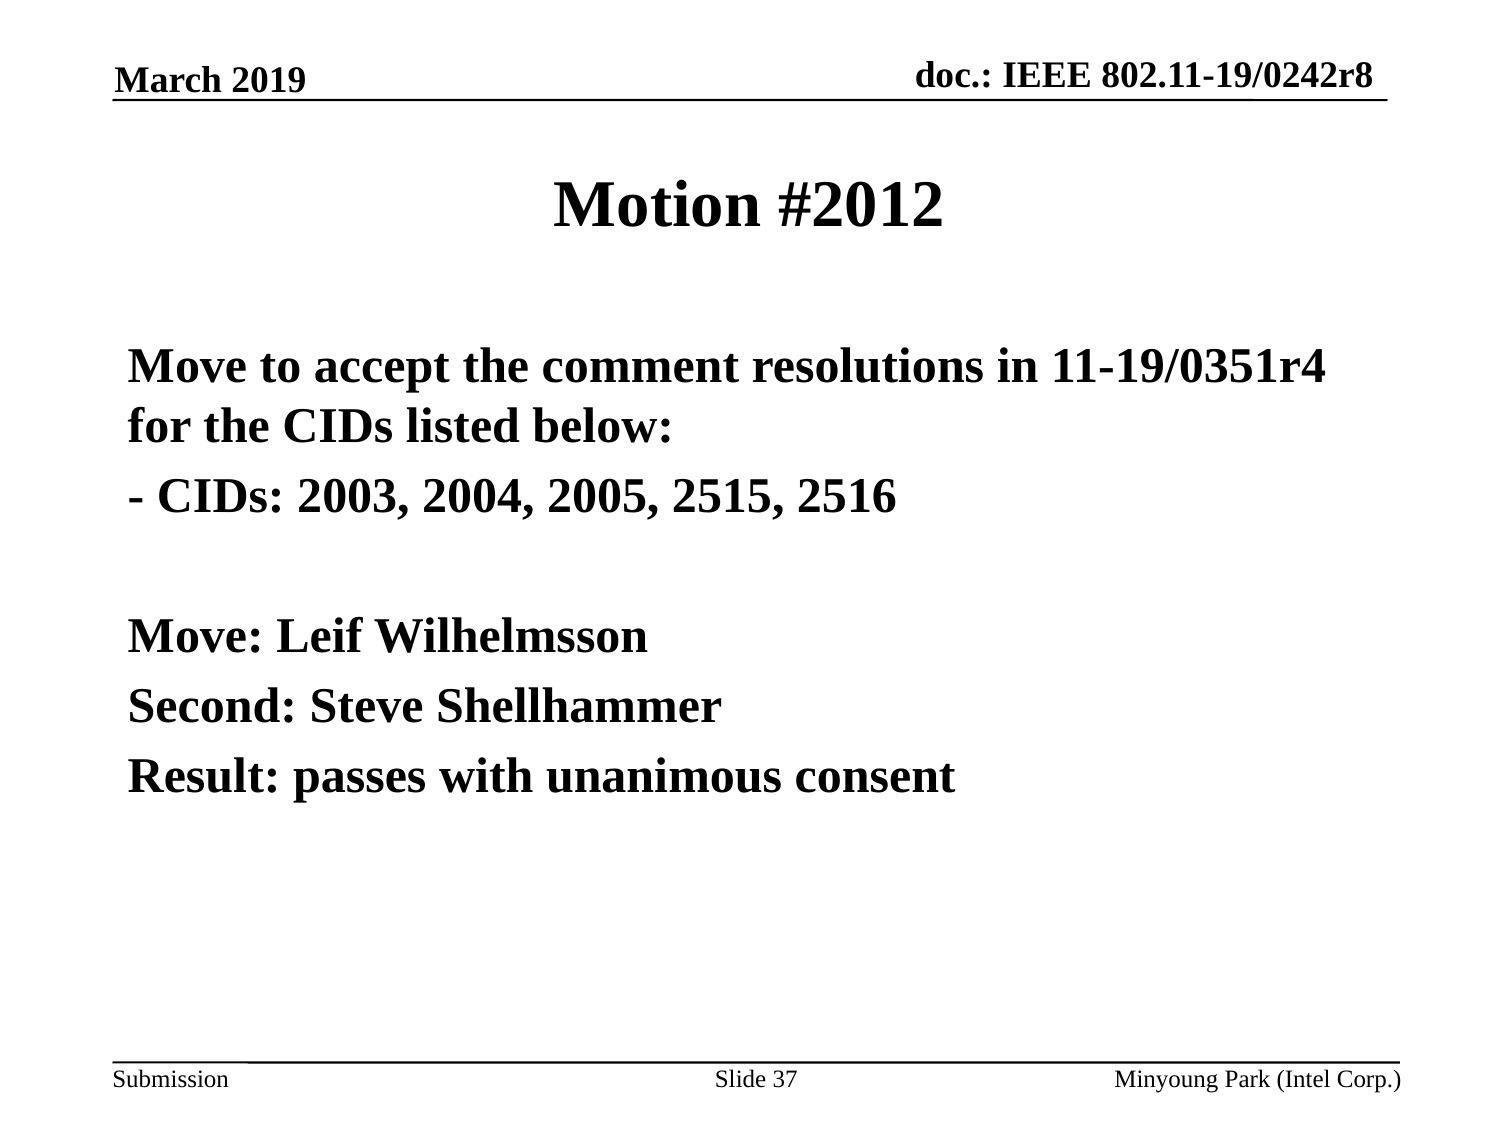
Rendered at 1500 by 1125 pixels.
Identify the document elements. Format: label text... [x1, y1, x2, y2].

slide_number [114, 54, 335, 101]
footer Minyoung Park (Intel Corp.) [949, 1061, 1402, 1093]
title Motion #2012 [112, 112, 1388, 288]
slide_number Slide 37 [712, 1061, 800, 1093]
list Move to accept the comment resolutions in 11-19/0351r4 for the CIDs listed below: - CIDs: 2003, 2004, 2005, 2515, 2516 Move: Leif Wilhelmsson Second: Steve Shellhammer Result: passes with unanimous consent [112, 324, 1388, 1000]
